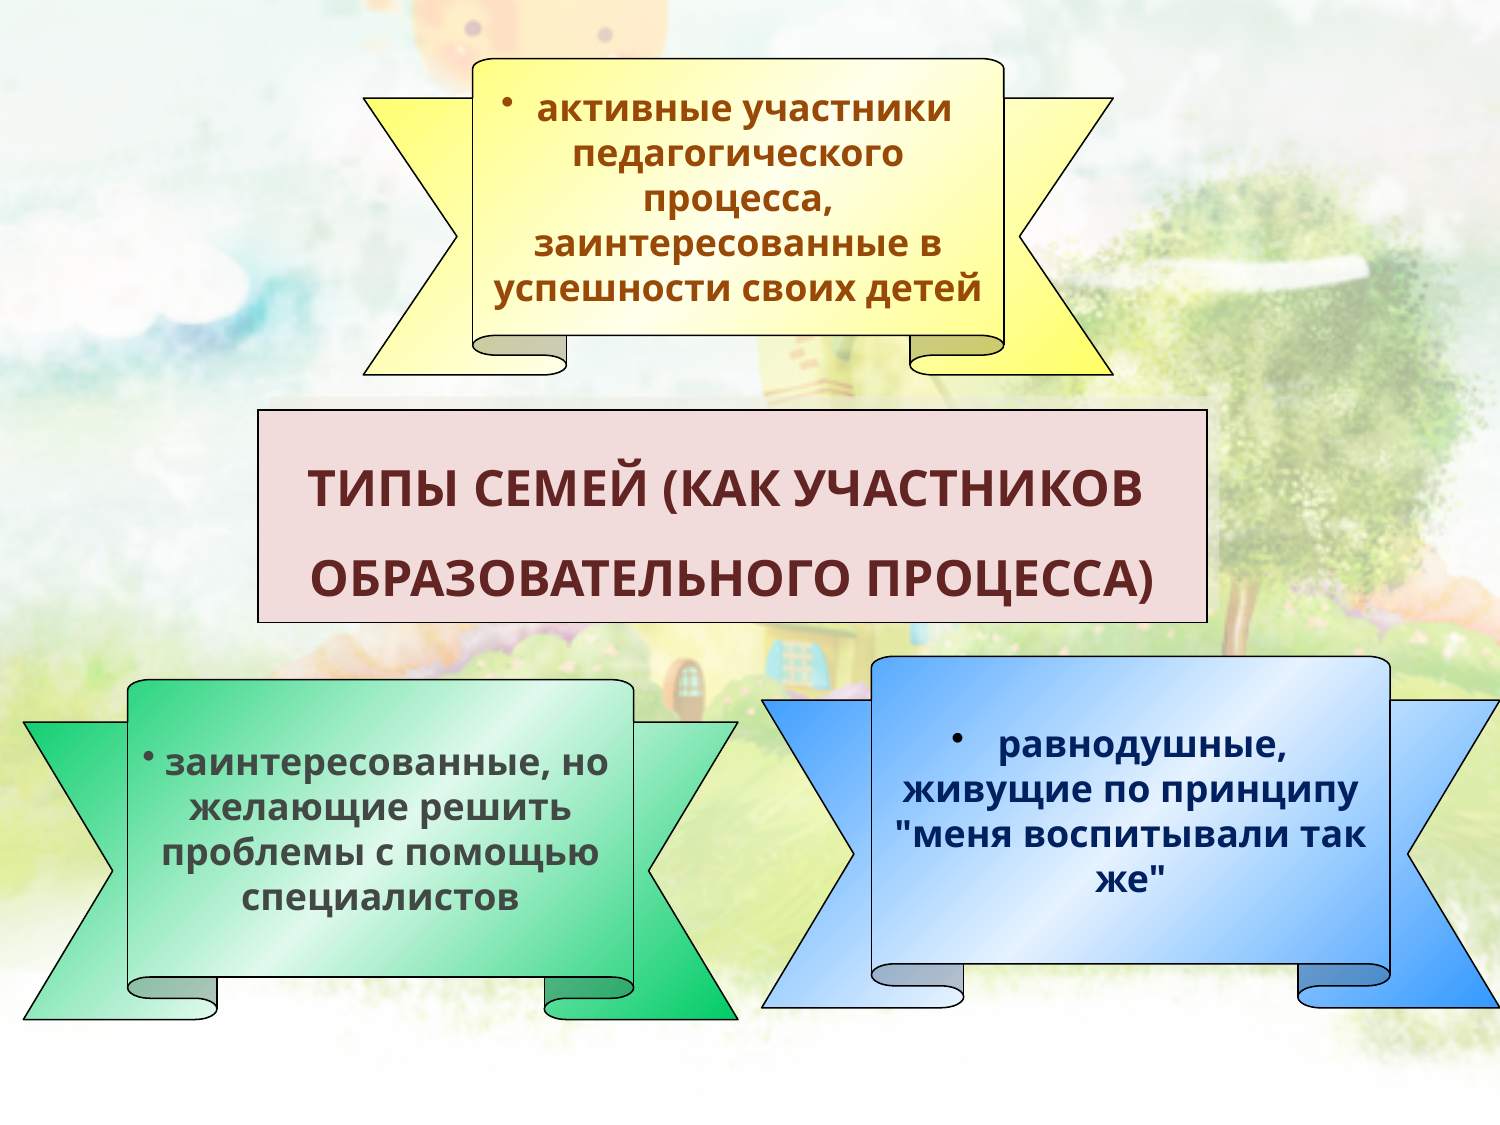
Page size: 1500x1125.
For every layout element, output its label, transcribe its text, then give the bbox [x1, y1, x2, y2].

text_box активные участники педагогического процесса, заинтересованные в успешности своих детей [363, 58, 1114, 375]
text_box равнодушные, живущие по принципу "меня воспитывали так же" [761, 656, 1500, 1008]
text_box заинтересованные, но желающие решить проблемы с помощью специалистов [23, 679, 738, 1020]
text_box ТИПЫ СЕМЕЙ (КАК УЧАСТНИКОВ ОБРАЗОВАТЕЛЬНОГО ПРОЦЕССА) [257, 410, 1207, 623]
